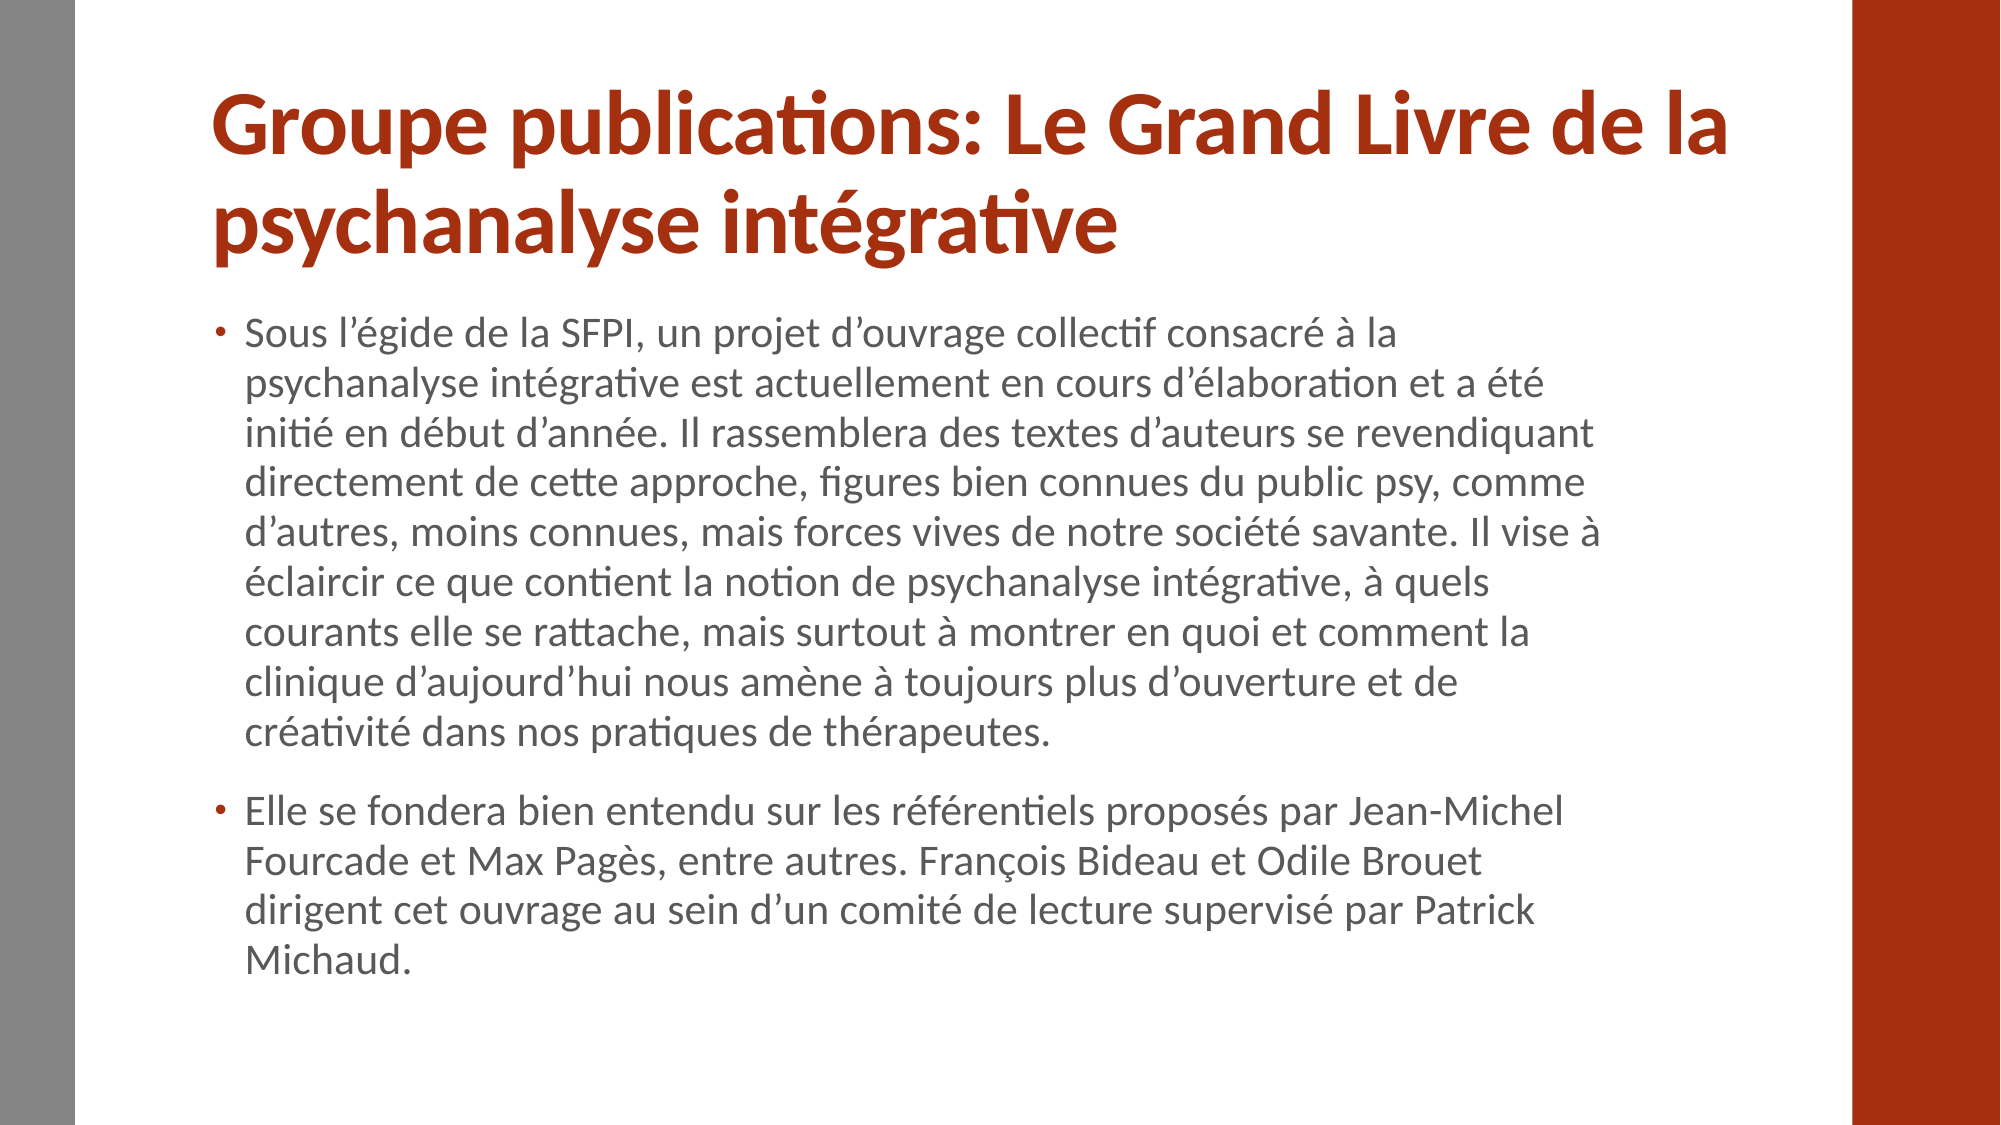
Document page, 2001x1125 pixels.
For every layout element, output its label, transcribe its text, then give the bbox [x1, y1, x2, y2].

title Groupe publications: Le Grand Livre de la psychanalyse intégrative [206, 47, 1798, 278]
list Sous l’égide de la SFPI, un projet d’ouvrage collectif consacré à la psychanalyse intégrative est actuellement en cours d’élaboration et a été initié en début d’année. Il rassemblera des textes d’auteurs se revendiquant directement de cette approche, figures bien connues du public psy, comme d’autres, moins connues, mais forces vives de notre société savante. Il vise à éclaircir ce que contient la notion de psychanalyse intégrative, à quels courants elle se rattache, mais surtout à montrer en quoi et comment la clinique d’aujourd’hui nous amène à toujours plus d’ouverture et de créativité dans nos pratiques de thérapeutes. Elle se fondera bien entendu sur les référentiels proposés par Jean-Michel Fourcade et Max Pagès, entre autres. François Bideau et Odile Brouet dirigent cet ouvrage au sein d’un comité de lecture supervisé par Patrick Michaud. [206, 299, 1618, 1015]
